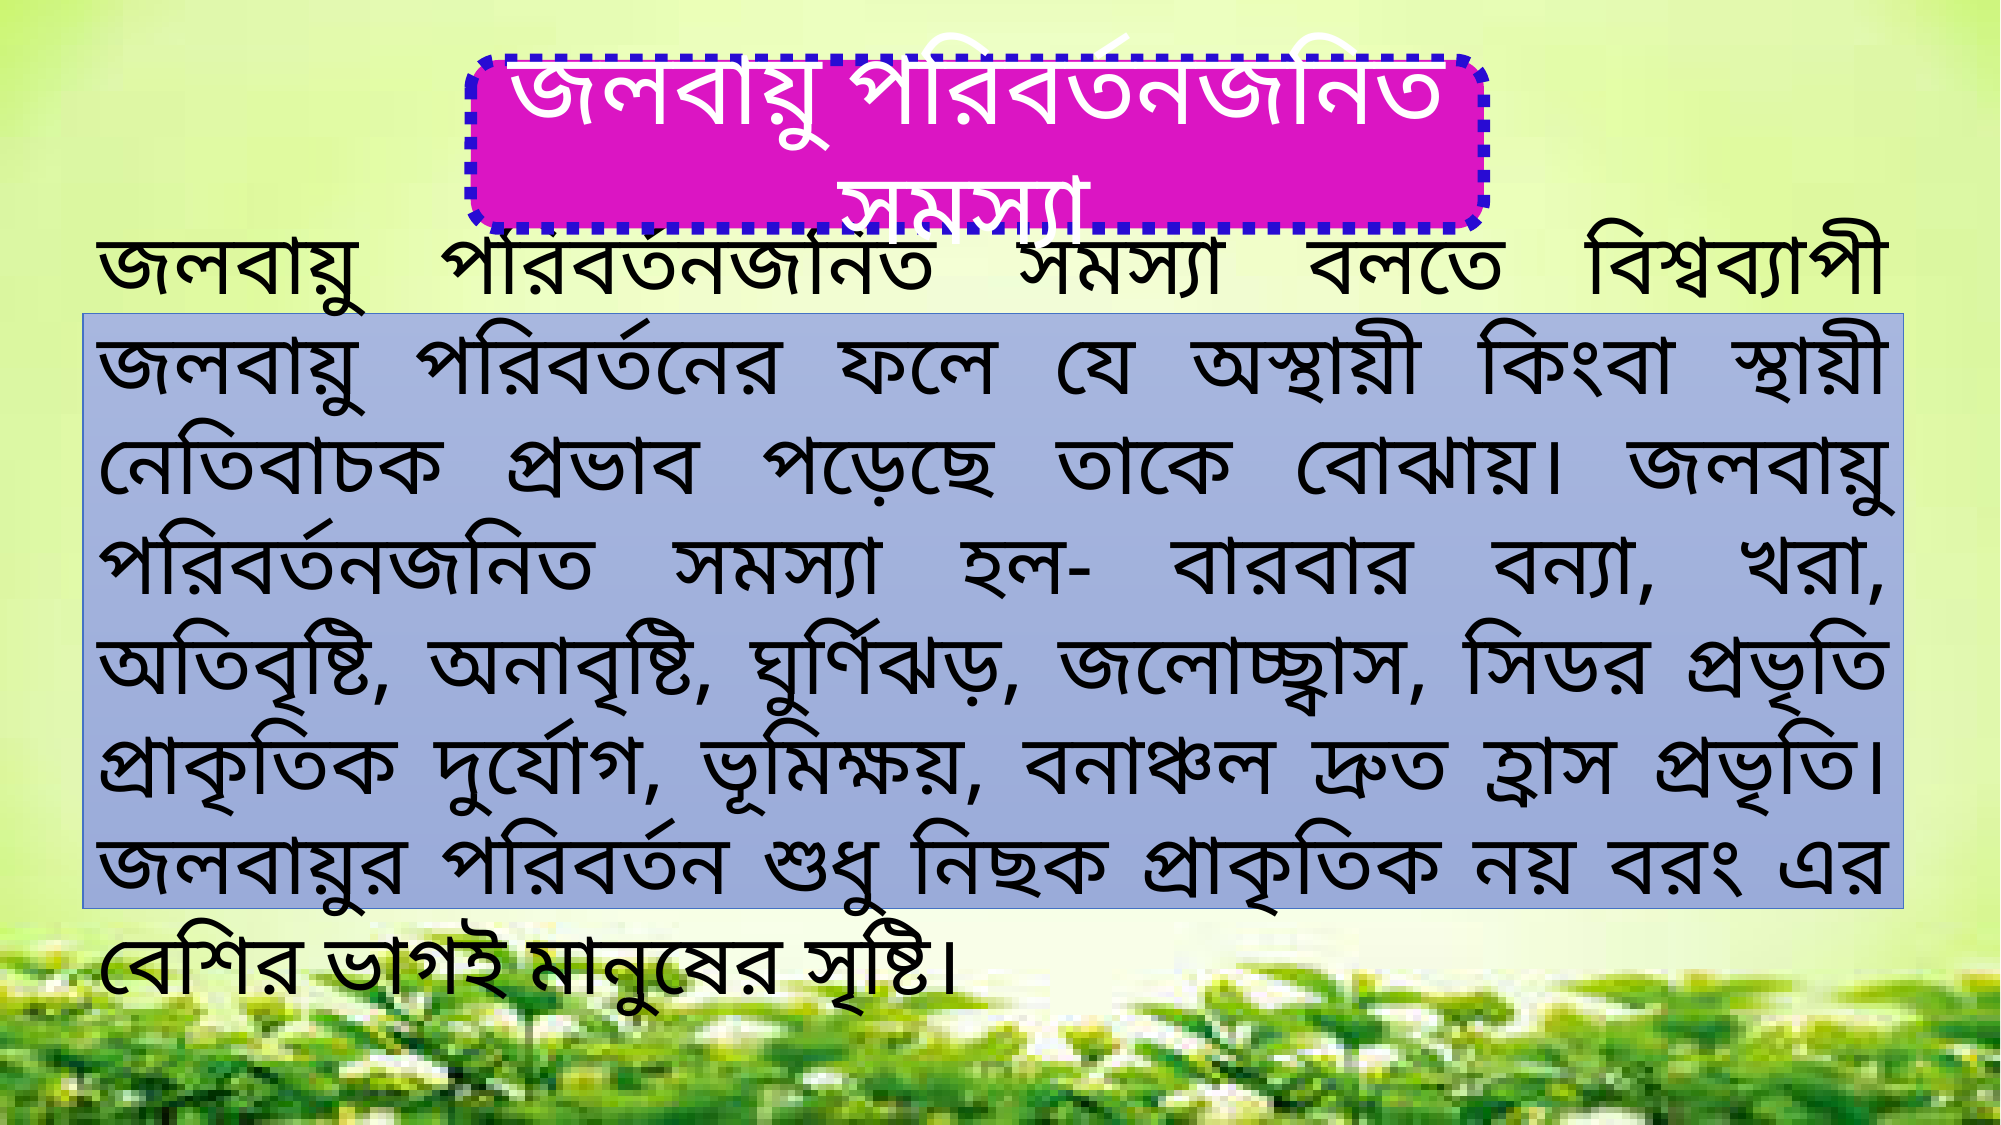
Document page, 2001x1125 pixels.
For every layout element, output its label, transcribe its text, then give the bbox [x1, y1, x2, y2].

picture [0, 0, 2001, 1125]
text_box জলবায়ু পরিবর্তনজনিত সমস্যা [469, 58, 1485, 230]
text_box জলবায়ু পরিবর্তনজনিত সমস্যা বলতে বিশ্বব্যাপী জলবায়ু পরিবর্তনের ফলে যে অস্থায়ী কিংবা স্থায়ী নেতিবাচক প্রভাব পড়েছে তাকে বোঝায়। জলবায়ু পরিবর্তনজনিত সমস্যা হল- বারবার বন্যা, খরা, অতিবৃষ্টি, অনাবৃষ্টি, ঘুর্ণিঝড়, জলোচ্ছ্বাস, সিডর প্রভৃতি প্রাকৃতিক দুর্যোগ, ভূমিক্ষয়, বনাঞ্চল দ্রুত হ্রাস প্রভৃতি। জলবায়ুর পরিবর্তন শুধু নিছক প্রাকৃতিক নয় বরং এর বেশির ভাগই মানুষের সৃষ্টি। [82, 313, 1904, 909]
